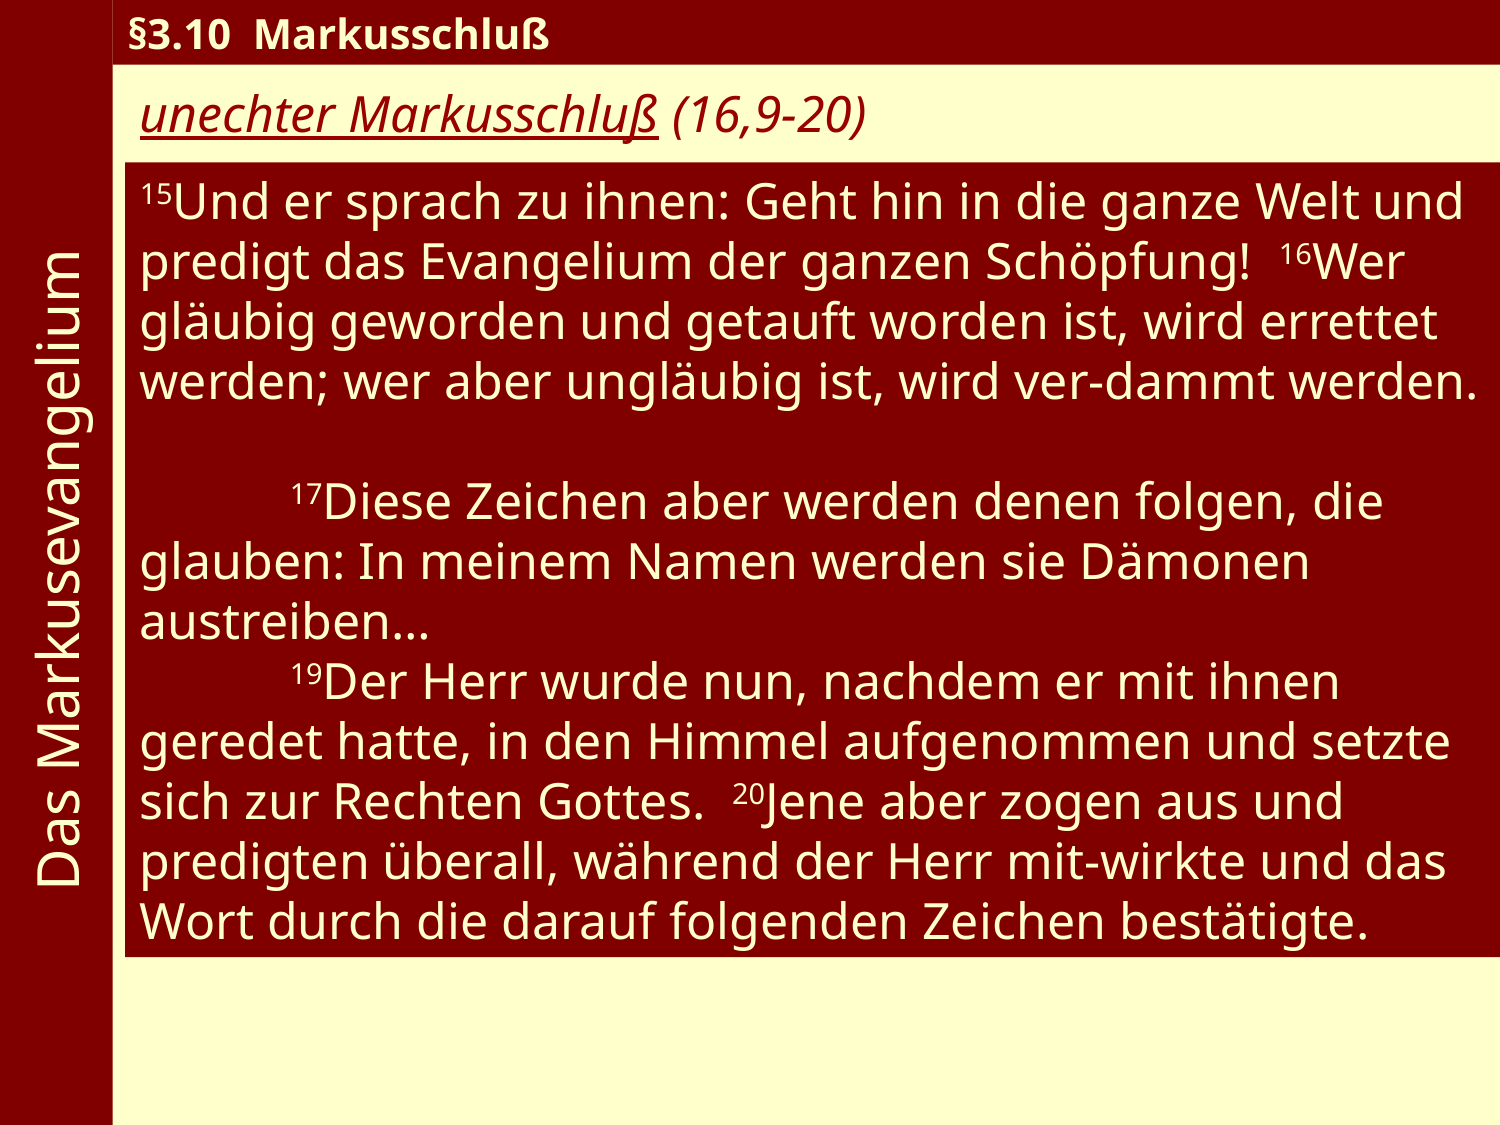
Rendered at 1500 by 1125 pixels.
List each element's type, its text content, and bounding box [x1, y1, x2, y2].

text_box unechter Markusschluß (16,9-20) [124, 74, 1475, 150]
text_box 15Und er sprach zu ihnen: Geht hin in die ganze Welt und predigt das Evangelium der ganzen Schöpfung! 16Wer gläubig geworden und getauft worden ist, wird errettet werden; wer aber ungläubig ist, wird ver-dammt werden. 17Diese Zeichen aber werden denen folgen, die glauben: In meinem Namen werden sie Dämonen austreiben… 19Der Herr wurde nun, nachdem er mit ihnen geredet hatte, in den Himmel aufgenommen und setzte sich zur Rechten Gottes. 20Jene aber zogen aus und predigten überall, während der Herr mit-wirkte und das Wort durch die darauf folgenden Zeichen bestätigte. [125, 162, 1500, 958]
text_box Das Markusevangelium [0, 0, 113, 1125]
text_box §3.10 Markusschluß [112, 0, 1500, 65]
